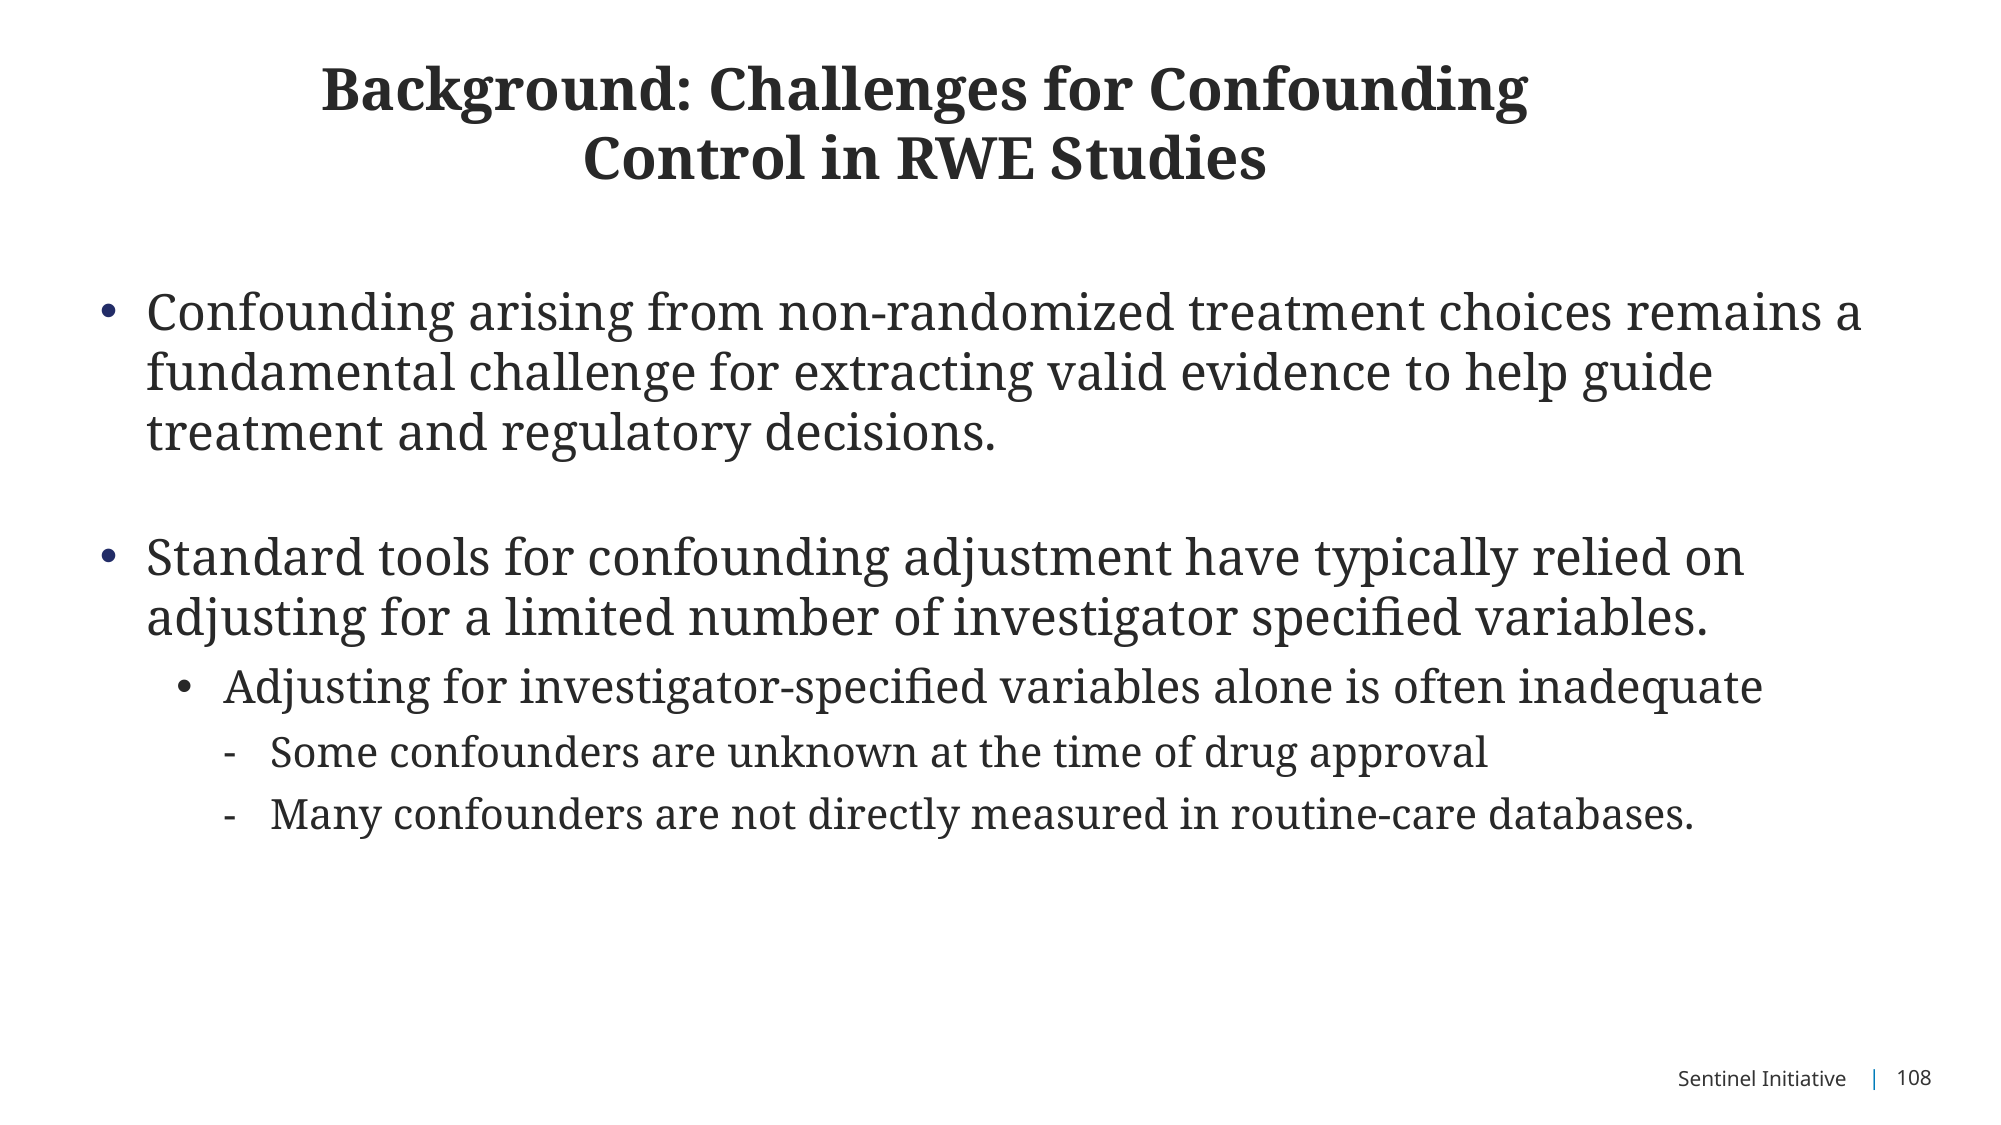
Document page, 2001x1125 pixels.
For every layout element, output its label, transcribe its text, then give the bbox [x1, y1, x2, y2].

list Confounding arising from non-randomized treatment choices remains a fundamental challenge for extracting valid evidence to help guide treatment and regulatory decisions. Standard tools for confounding adjustment have typically relied on adjusting for a limited number of investigator specified variables. Adjusting for investigator-specified variables alone is often inadequate Some confounders are unknown at the time of drug approval Many confounders are not directly measured in routine-care databases. [99, 280, 1932, 1010]
title Background: Challenges for Confounding Control in RWE Studies [237, 6, 1614, 192]
